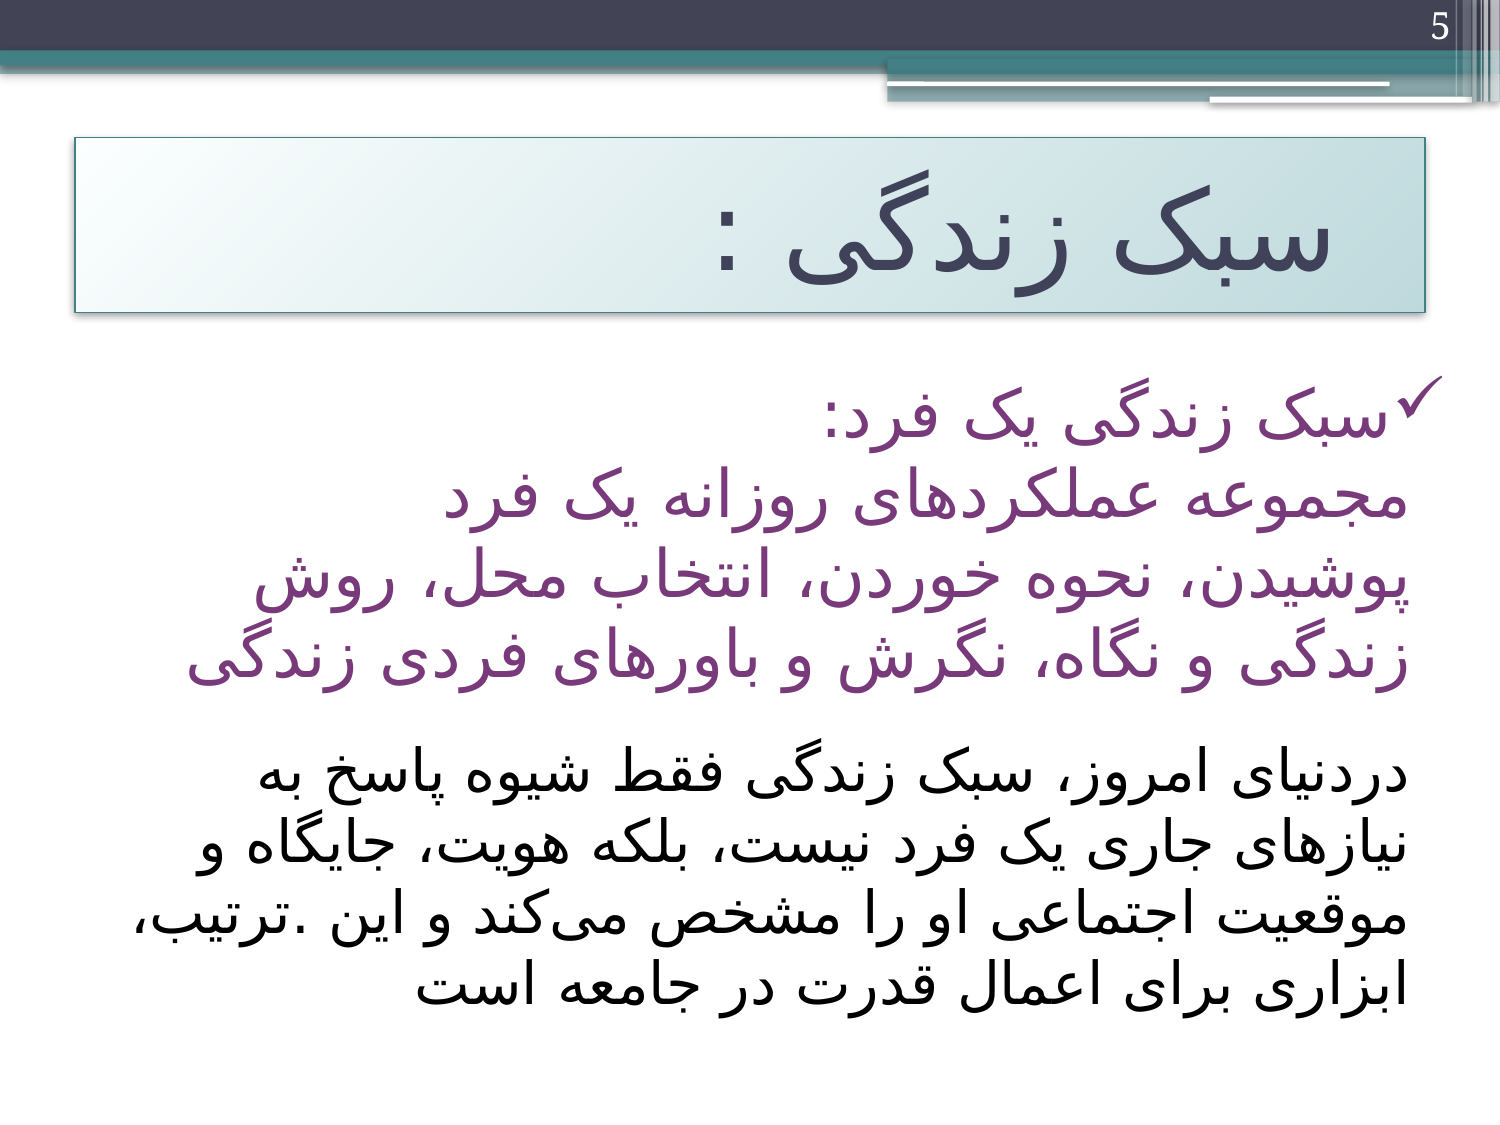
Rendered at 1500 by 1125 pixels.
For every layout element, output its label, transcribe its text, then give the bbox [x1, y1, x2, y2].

text_box [62, 348, 1450, 445]
list دردنیای امروز، سبک زندگی فقط شیوه پاسخ به نیازهای جاری یک فرد نیست، بلکه هویت، جایگاه و موقعیت اجتماعی او را مشخص می‌کند و این .ترتیب، ابزاری برای اعمال قدرت در جامعه است [75, 725, 1425, 1079]
slide_number 5 [1341, 0, 1466, 61]
title سبک زندگی یک فرد: مجموعه عملکردهای روزانه یک فرد پوشیدن، نحوه خوردن، انتخاب محل، روش زندگی و نگاه، نگرش و باورهای فردی زندگی [75, 362, 1463, 700]
text_box سبک زندگی : [74, 137, 1426, 313]
